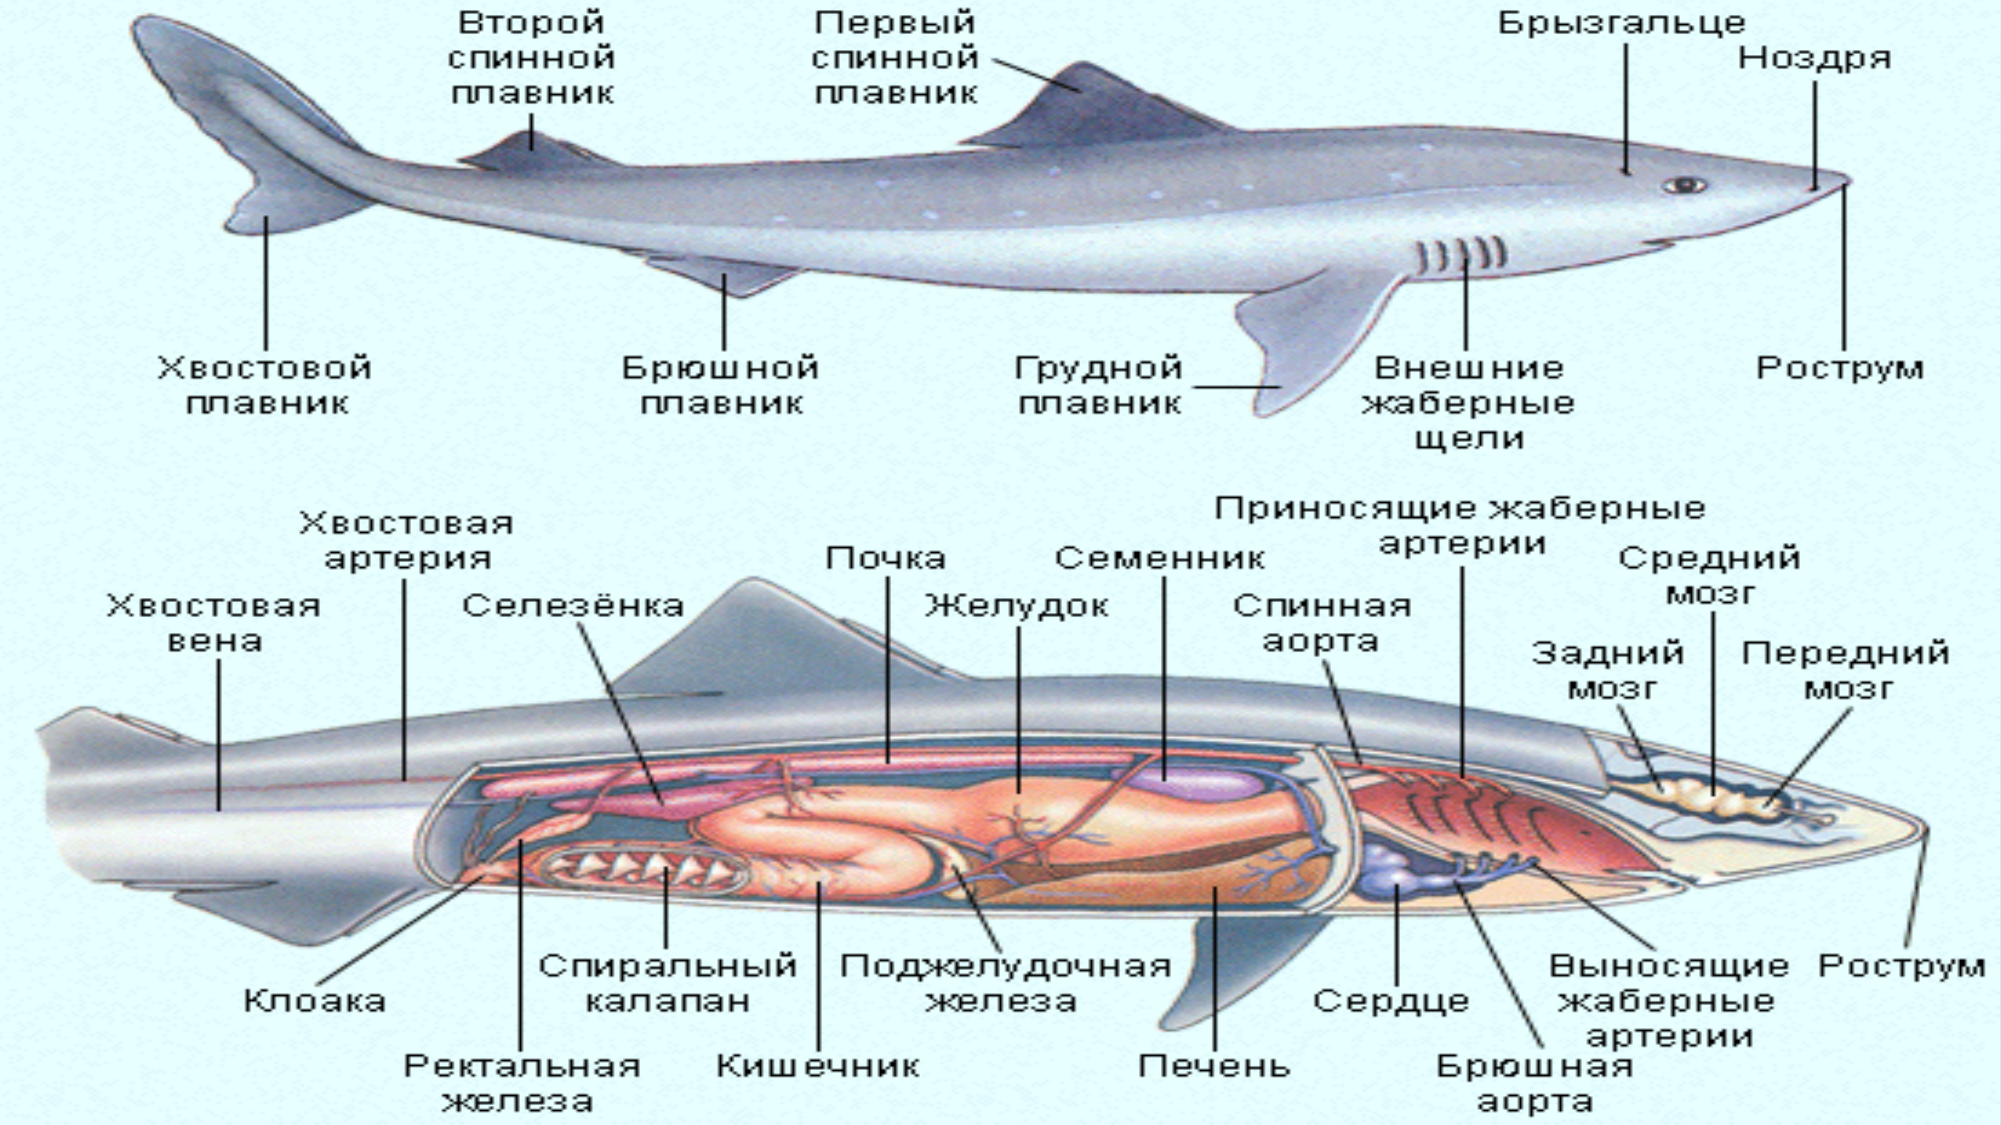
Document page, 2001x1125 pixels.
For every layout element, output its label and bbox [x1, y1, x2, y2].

list [0, 0, 2000, 1125]
